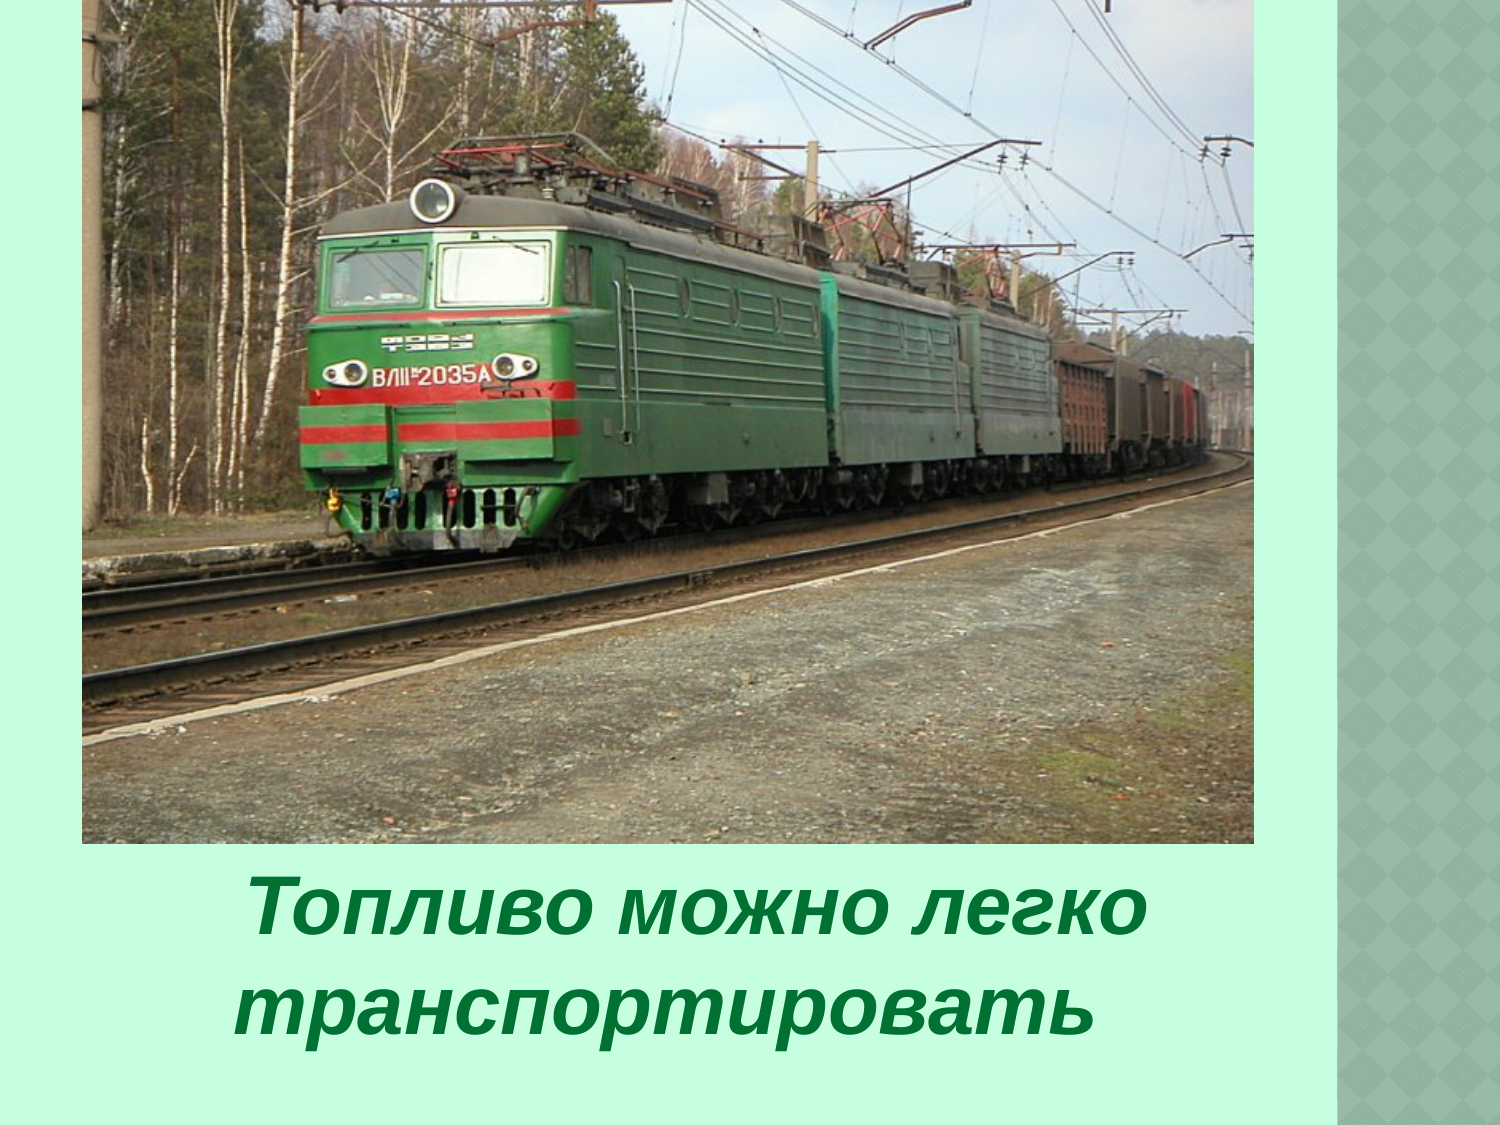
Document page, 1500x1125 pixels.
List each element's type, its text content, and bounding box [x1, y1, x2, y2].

text_box Топливо можно легко транспортировать [0, 843, 1332, 1125]
picture [81, 0, 1255, 845]
